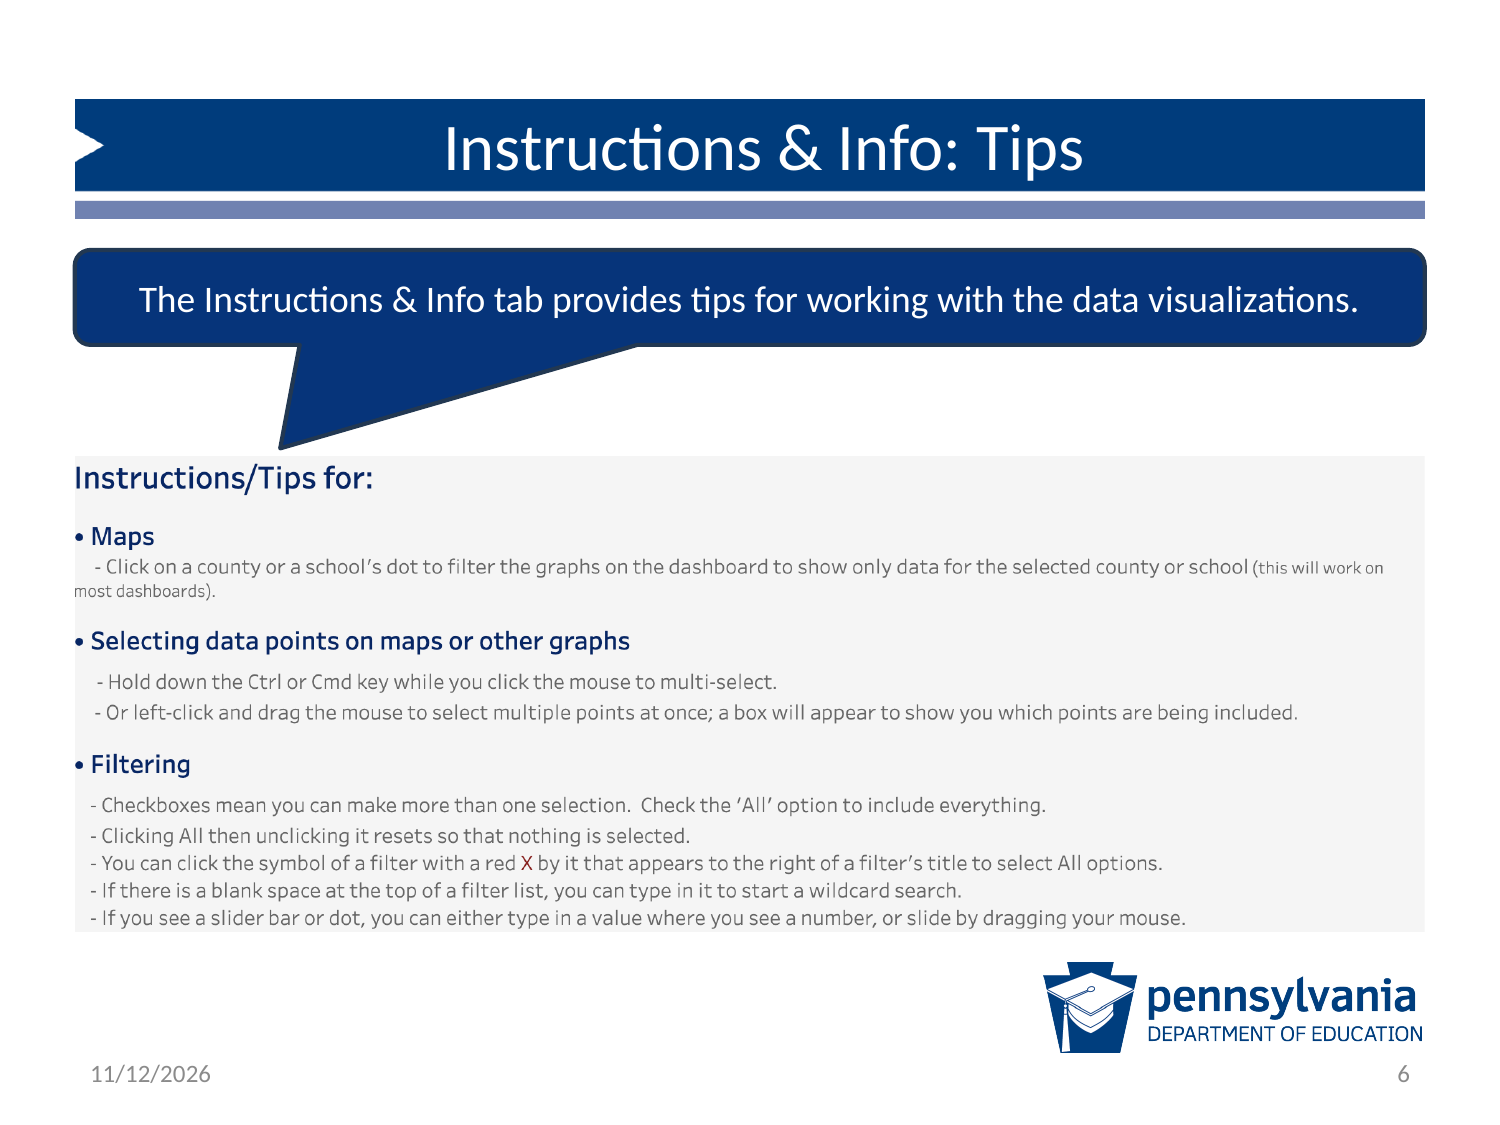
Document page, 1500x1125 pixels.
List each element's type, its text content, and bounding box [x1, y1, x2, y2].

title Instructions & Info: Tips [75, 50, 1425, 238]
picture [74, 455, 1425, 932]
text_box The Instructions & Info tab provides tips for working with the data visualizations. [72, 247, 1427, 451]
picture [1043, 962, 1422, 1053]
slide_number 6 [1074, 1042, 1425, 1103]
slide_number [75, 1042, 425, 1103]
